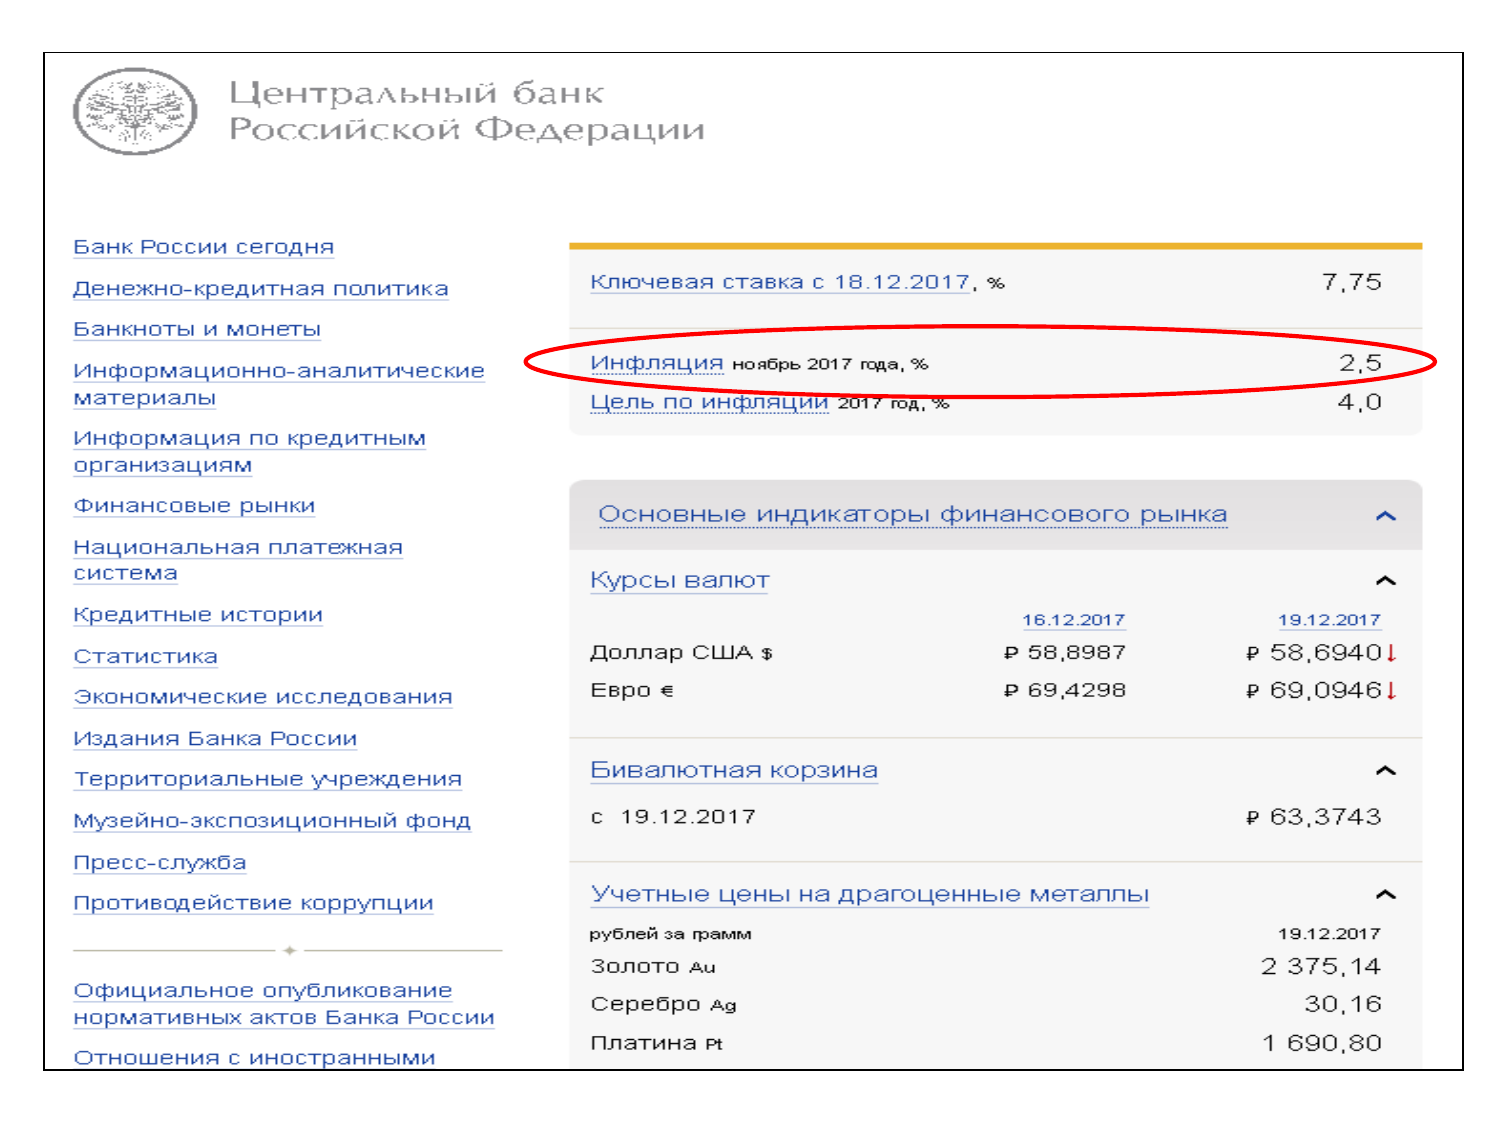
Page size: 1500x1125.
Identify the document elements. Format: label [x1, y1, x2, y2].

picture [44, 52, 1463, 1070]
